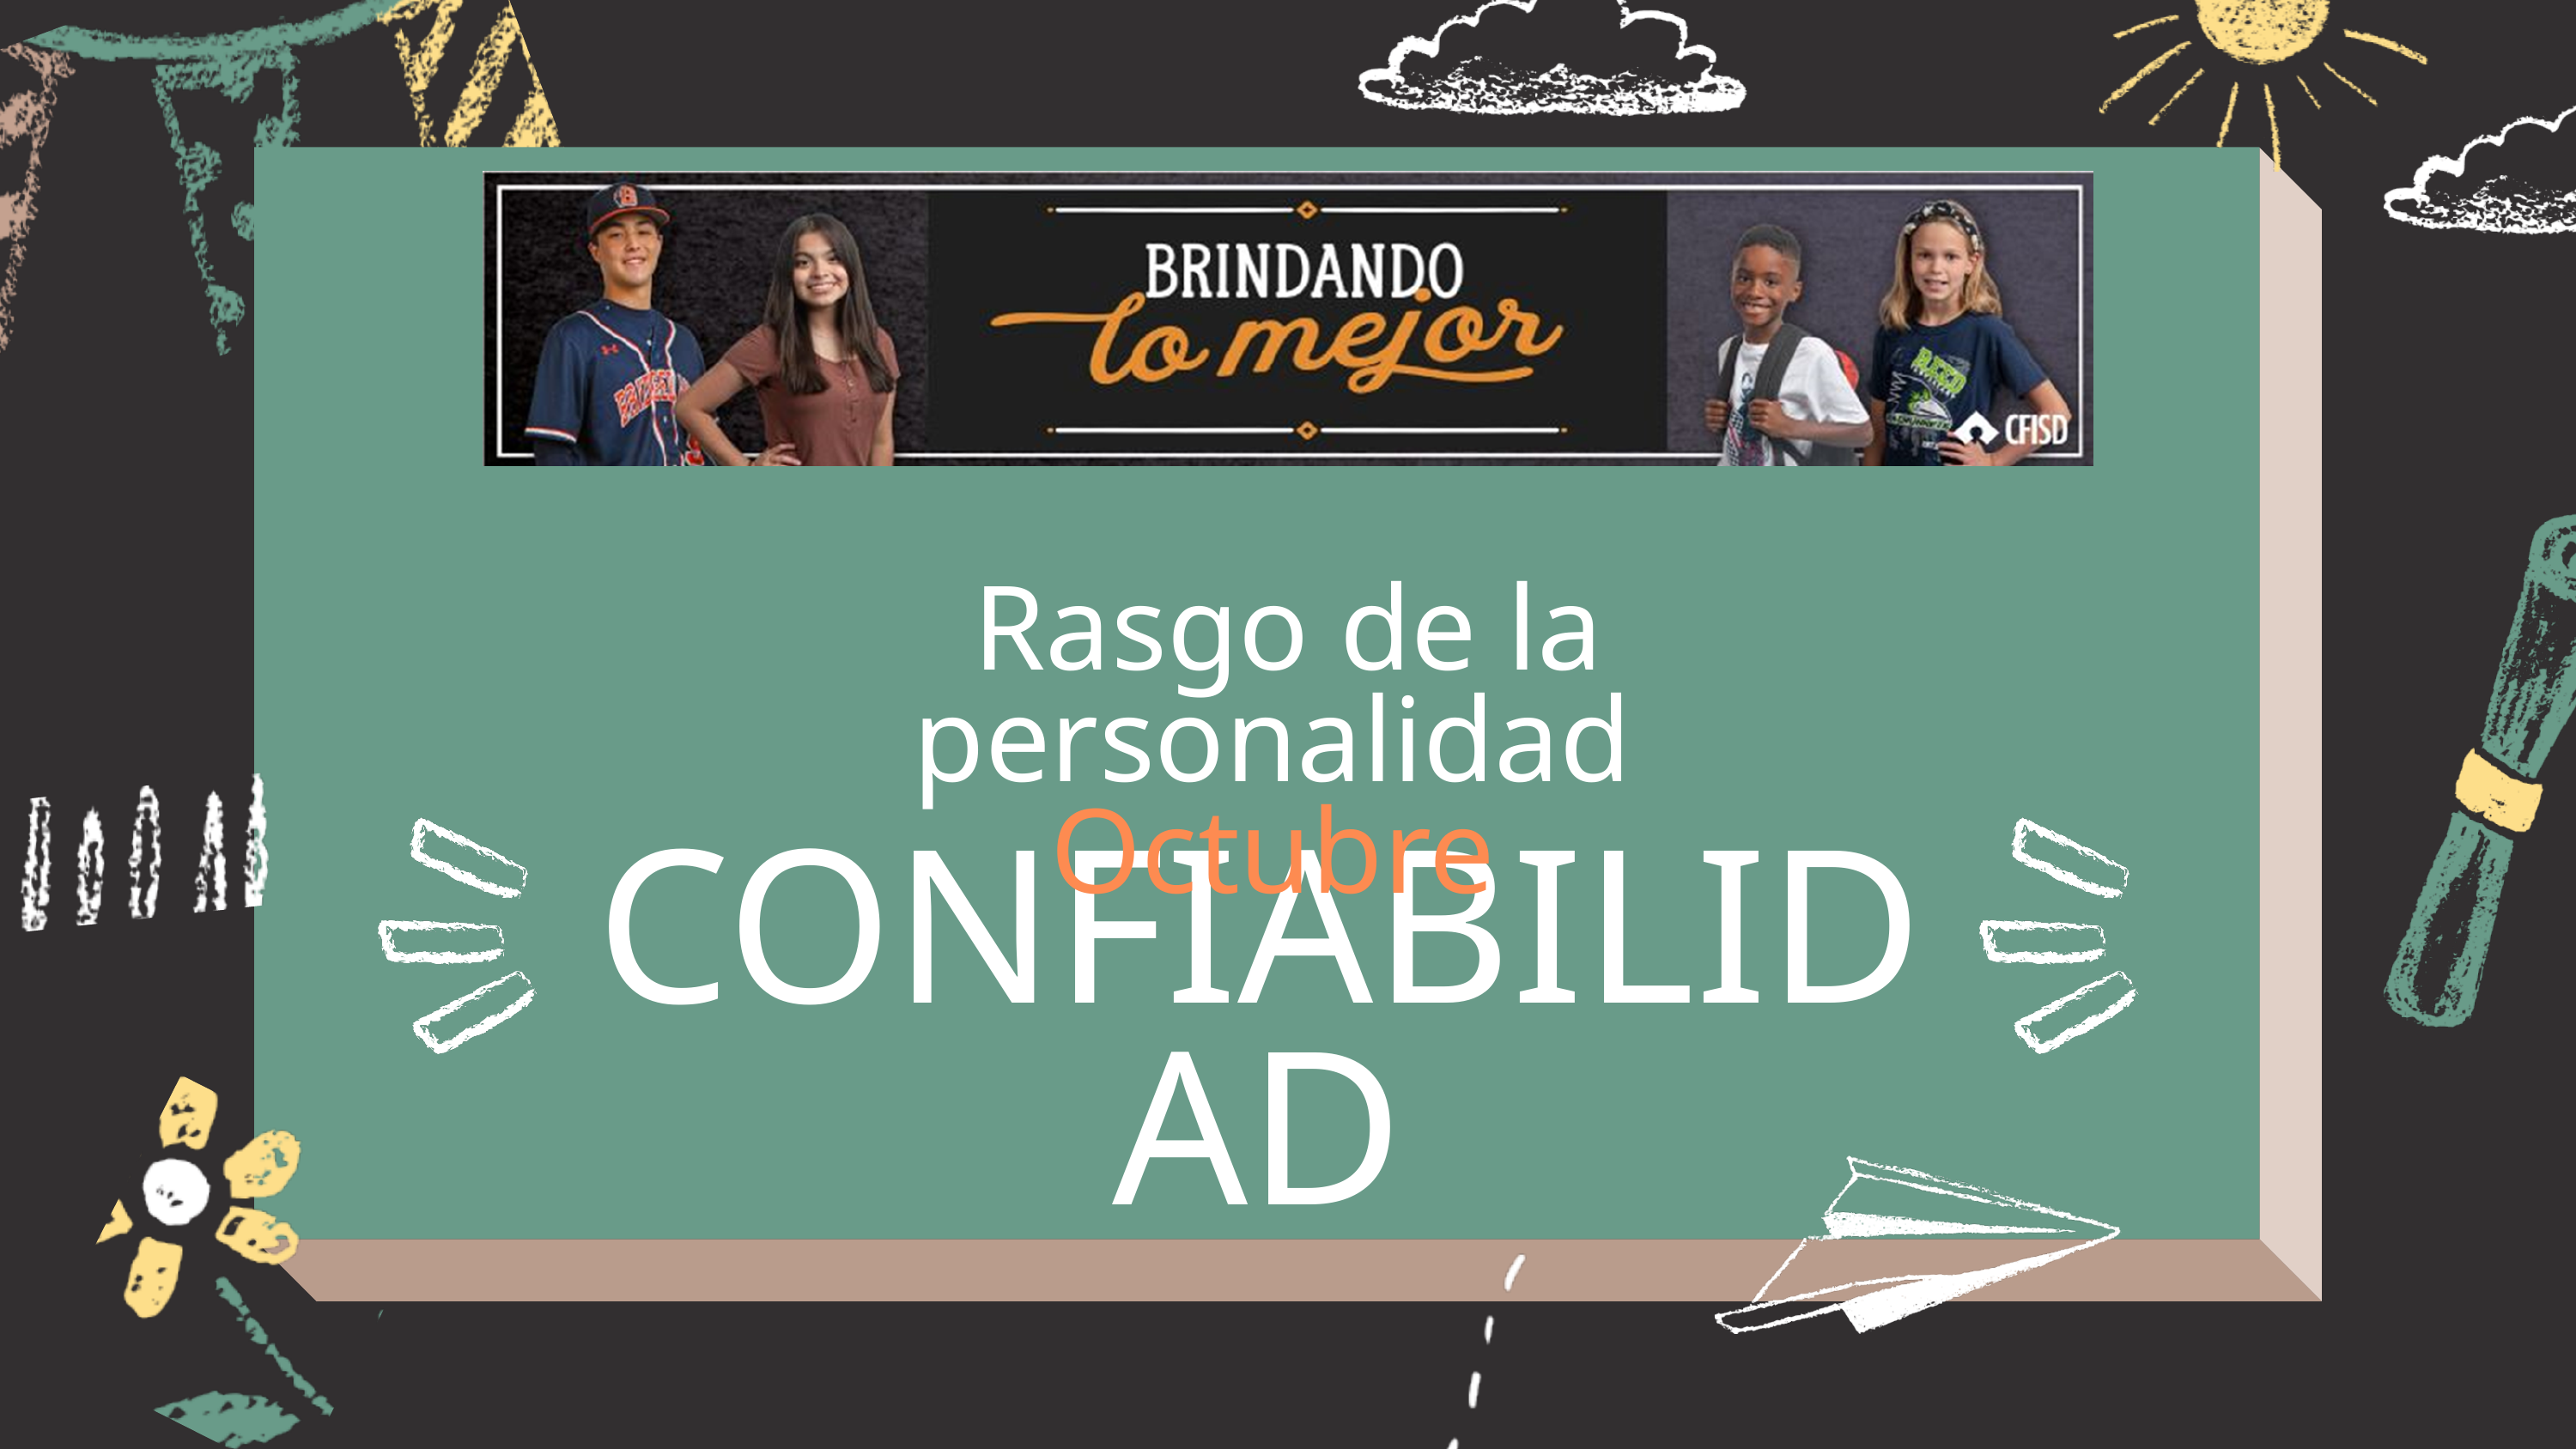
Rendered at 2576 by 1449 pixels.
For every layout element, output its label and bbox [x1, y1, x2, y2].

text_box [2383, 94, 2576, 237]
text_box [1358, 0, 1747, 118]
text_box [0, 773, 249, 935]
text_box [2079, 0, 2428, 172]
text_box [1714, 1308, 2122, 1335]
picture [483, 170, 2093, 467]
text_box [933, 1308, 1698, 1449]
text_box [2383, 512, 2576, 1029]
text_box [0, 0, 564, 439]
text_box [40, 1075, 385, 1449]
text_box [253, 147, 2323, 1302]
